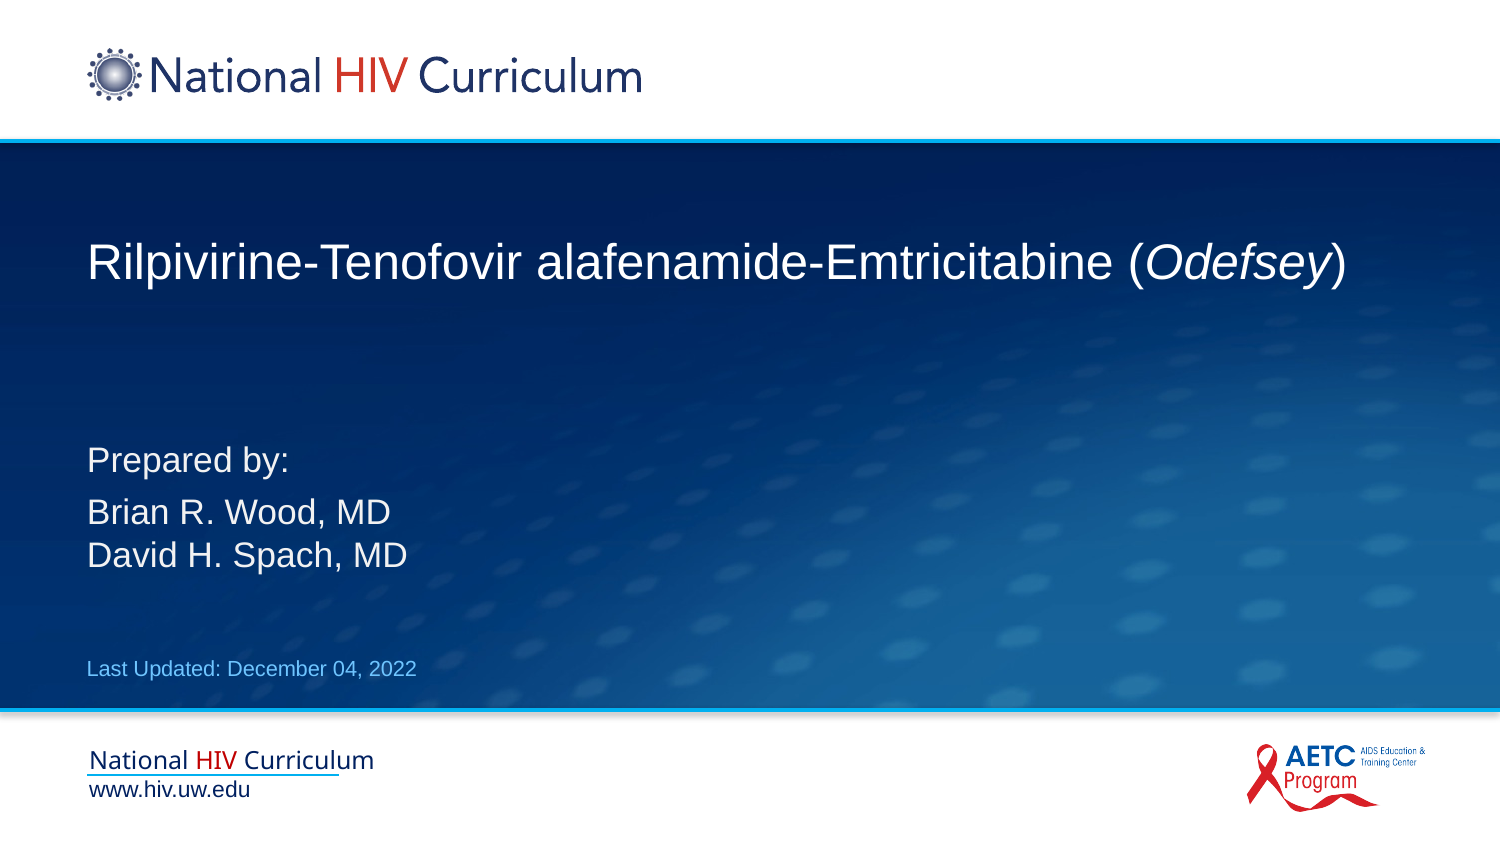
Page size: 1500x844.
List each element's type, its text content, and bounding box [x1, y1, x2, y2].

picture [87, 48, 142, 101]
title Rilpivirine-Tenofovir alafenamide-Emtricitabine (Odefsey) [71, 152, 1422, 363]
list Last Updated: December 04, 2022 [71, 650, 1422, 687]
list Prepared by: Brian R. Wood, MD David H. Spach, MD [71, 385, 1422, 626]
picture [1246, 743, 1426, 813]
picture [0, 144, 1500, 707]
